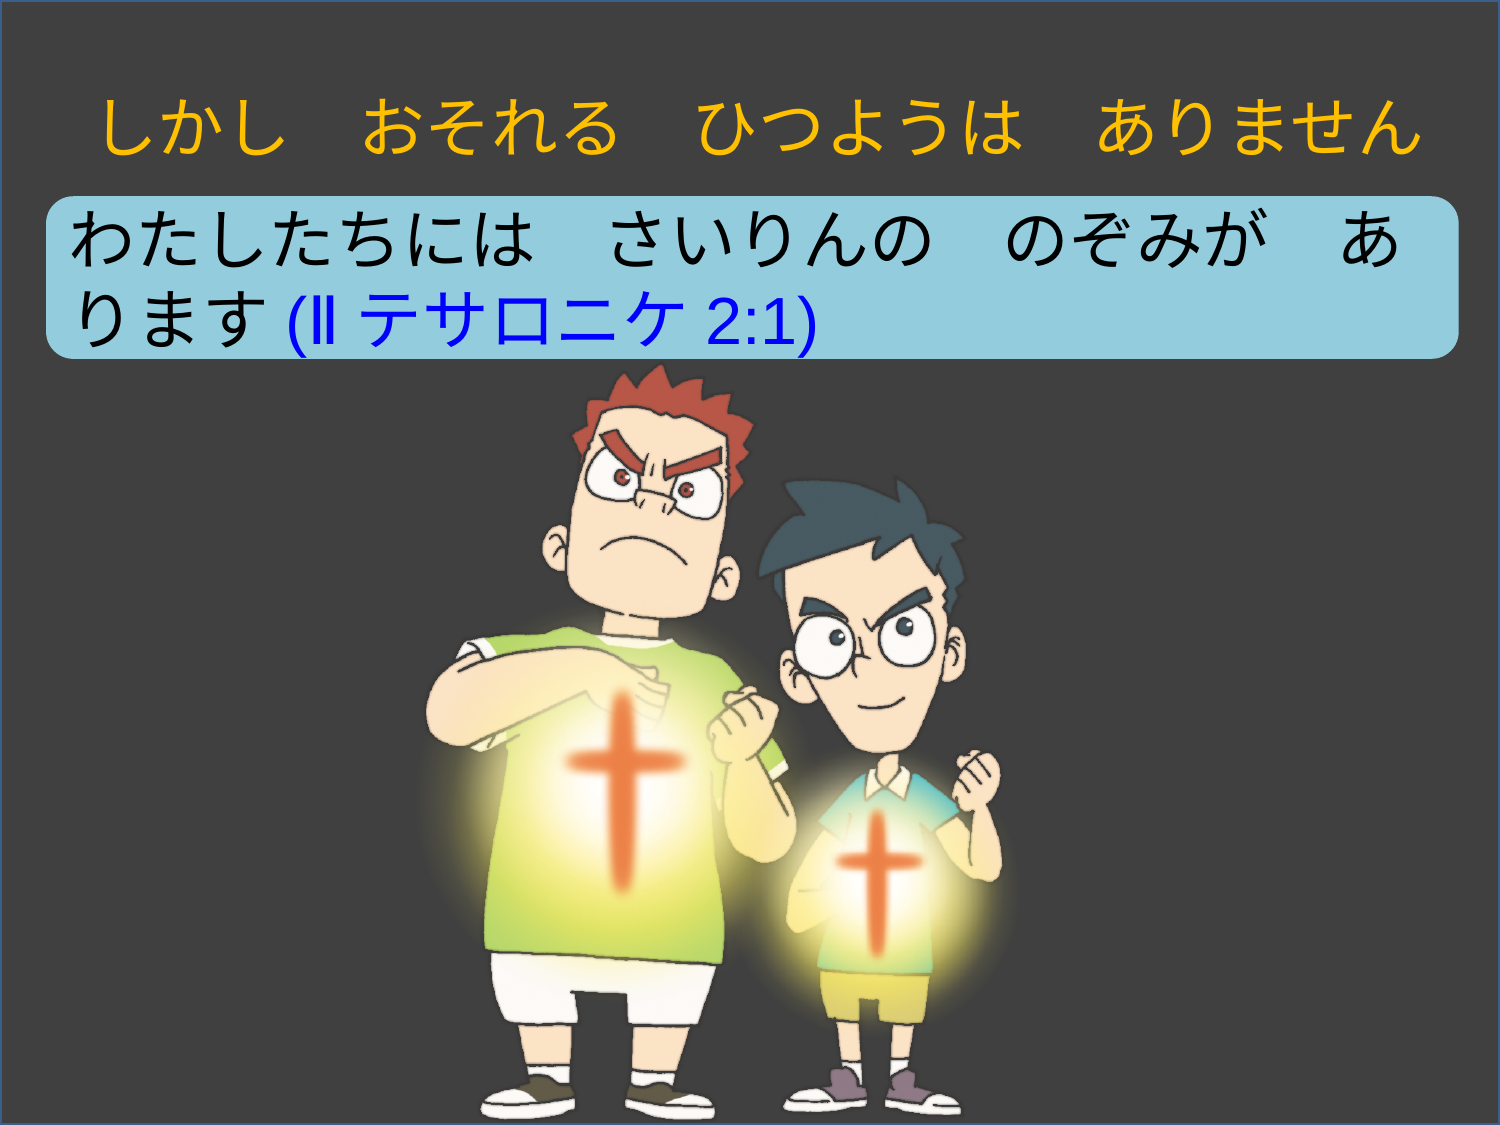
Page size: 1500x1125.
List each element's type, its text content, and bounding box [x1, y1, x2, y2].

text_box [0, 0, 1500, 1125]
text_box わたしたちには さいりんの のぞみが あります(Ⅱテサロニケ2:1) [43, 194, 1461, 361]
text_box しかし おそれる ひつようは ありません [67, 52, 1500, 199]
picture [413, 358, 1021, 1125]
